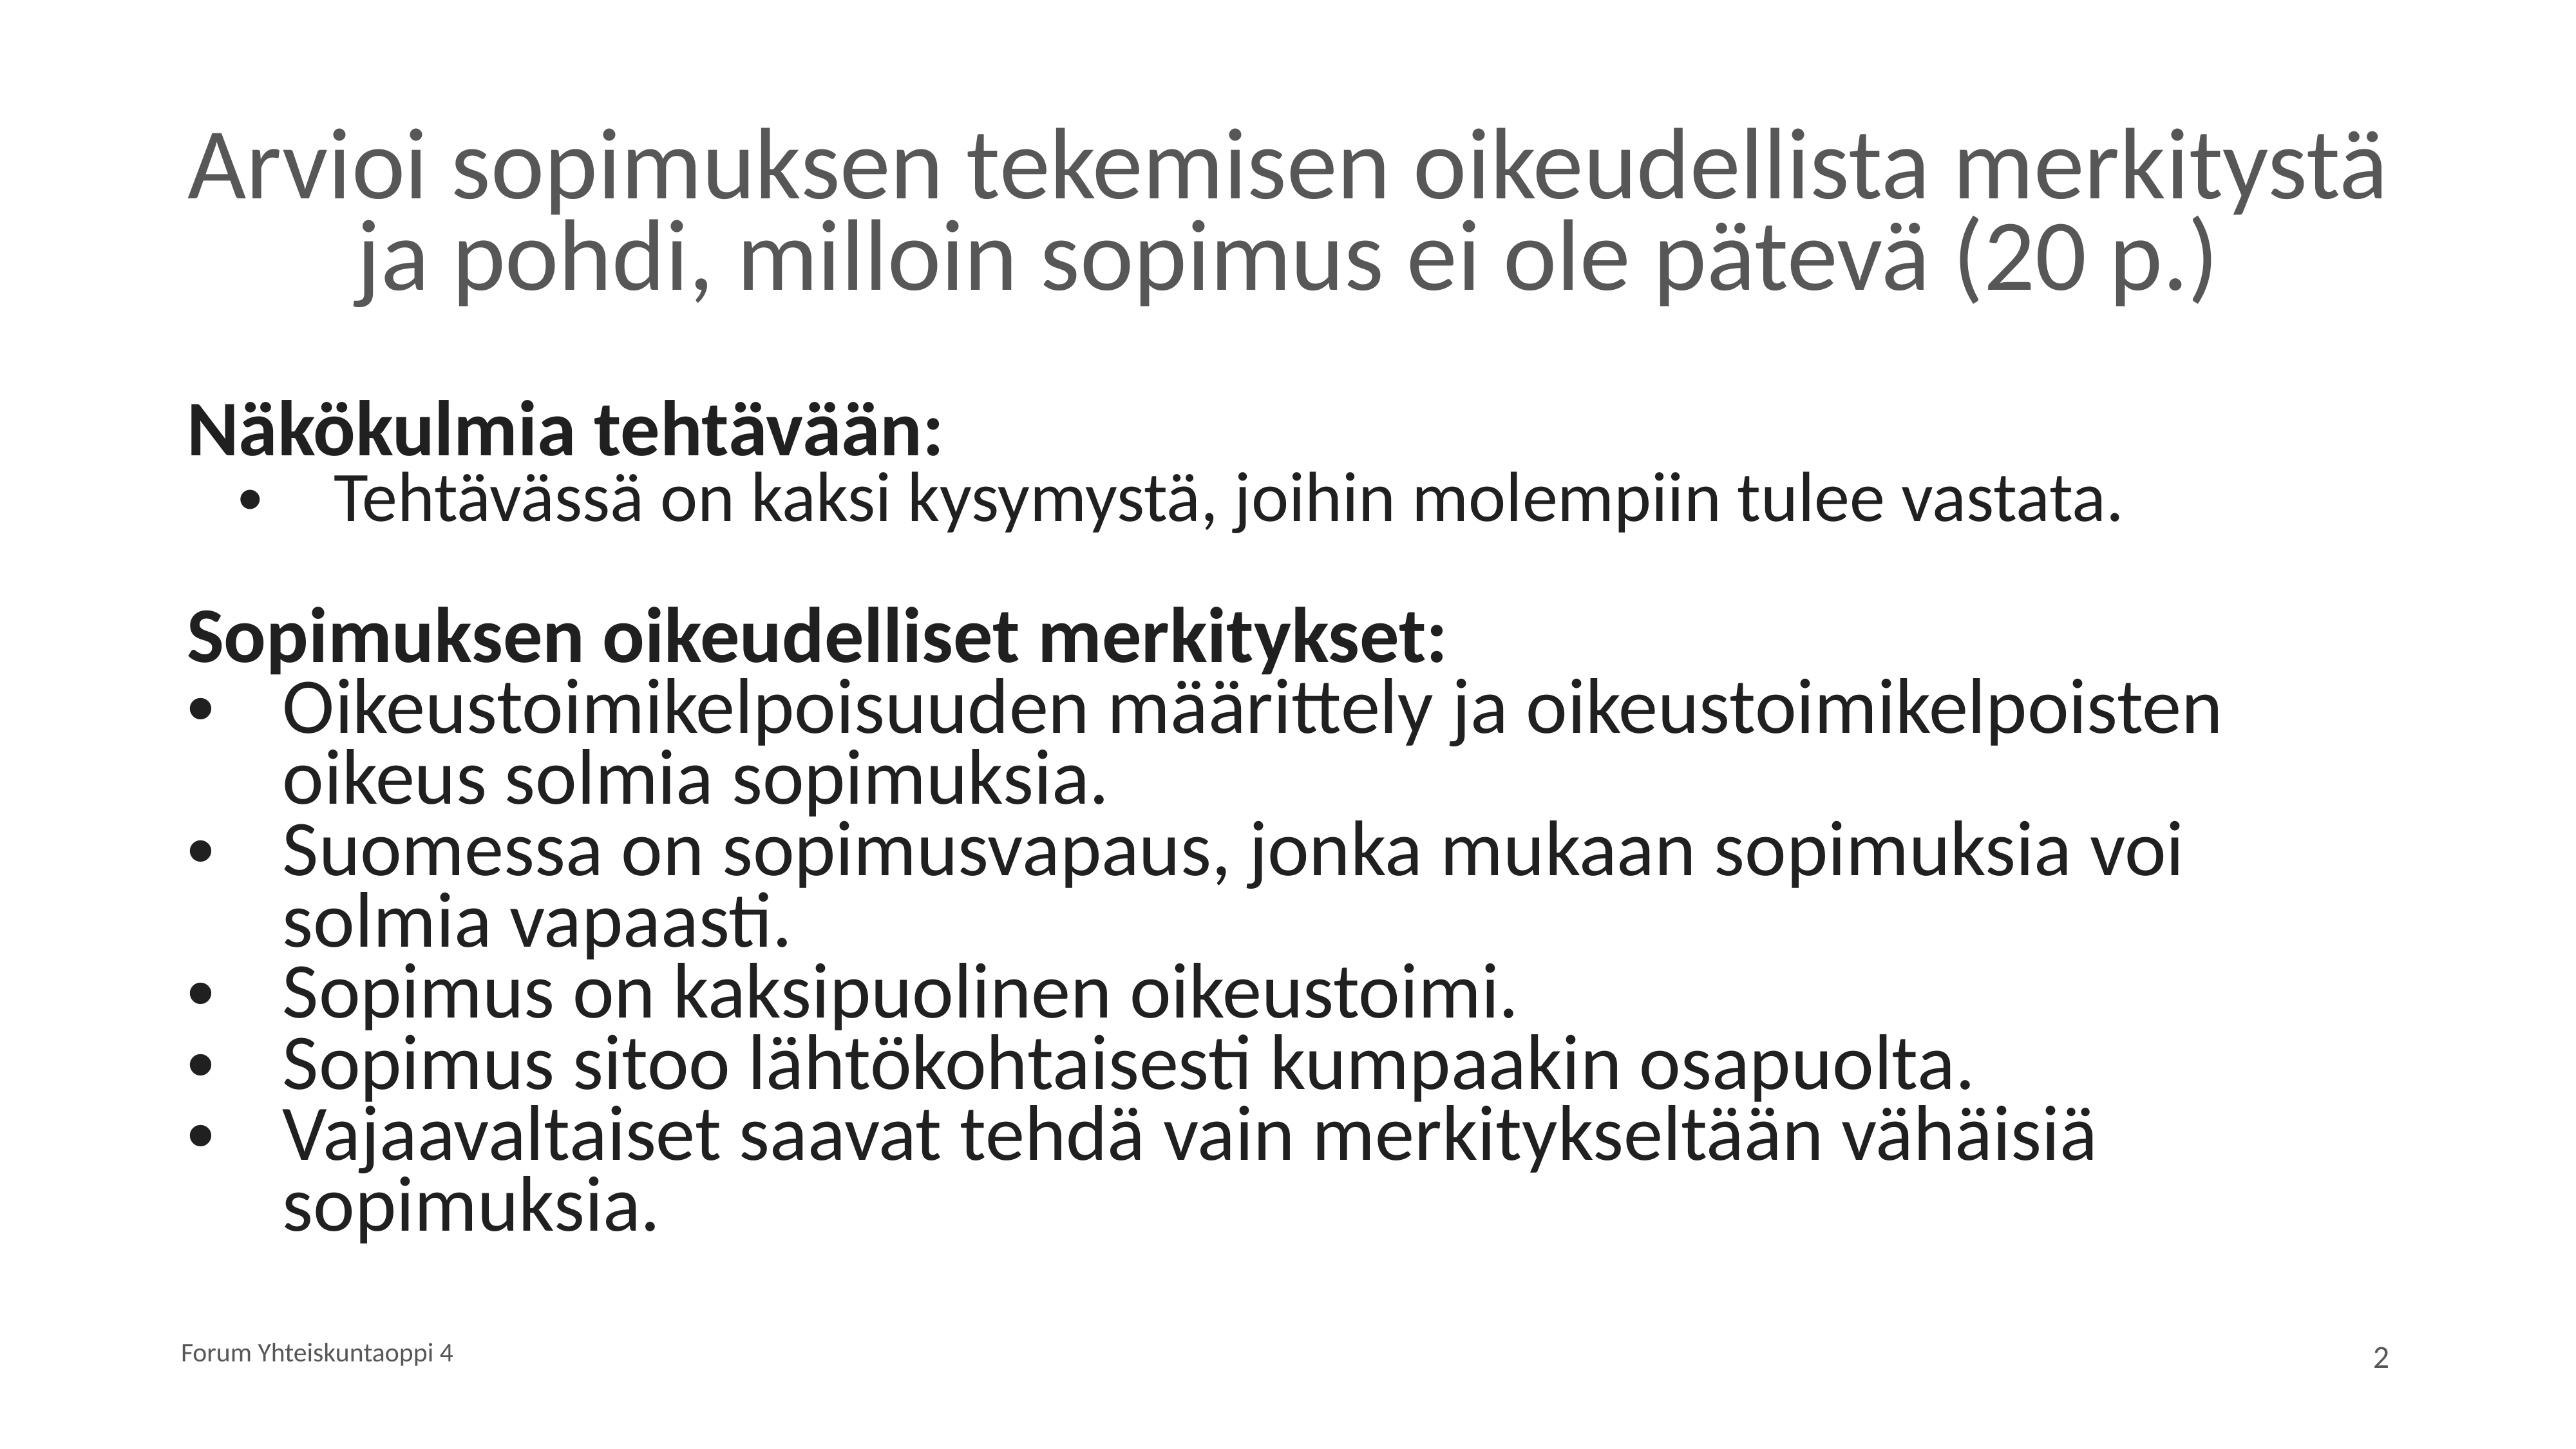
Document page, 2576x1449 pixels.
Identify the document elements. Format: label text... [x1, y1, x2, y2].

slide_number 2 [1819, 1302, 2399, 1380]
list Näkökulmia tehtävään: Tehtävässä on kaksi kysymystä, joihin molempiin tulee vastata. Sopimuksen oikeudelliset merkitykset: Oikeustoimikelpoisuuden määrittely ja oikeustoimikelpoisten oikeus solmia sopimuksia. Suomessa on sopimusvapaus, jonka mukaan sopimuksia voi solmia vapaasti. Sopimus on kaksipuolinen oikeustoimi. Sopimus sitoo lähtökohtaisesti kumpaakin osapuolta. Vajaavaltaiset saavat tehdä vain merkitykseltään vähäisiä sopimuksia. [177, 393, 2399, 1255]
title Arvioi sopimuksen tekemisen oikeudellista merkitystä ja pohdi, milloin sopimus ei ole pätevä (20 p.) [177, 77, 2399, 357]
footer Forum Yhteiskuntaoppi 4 [171, 1294, 1041, 1372]
